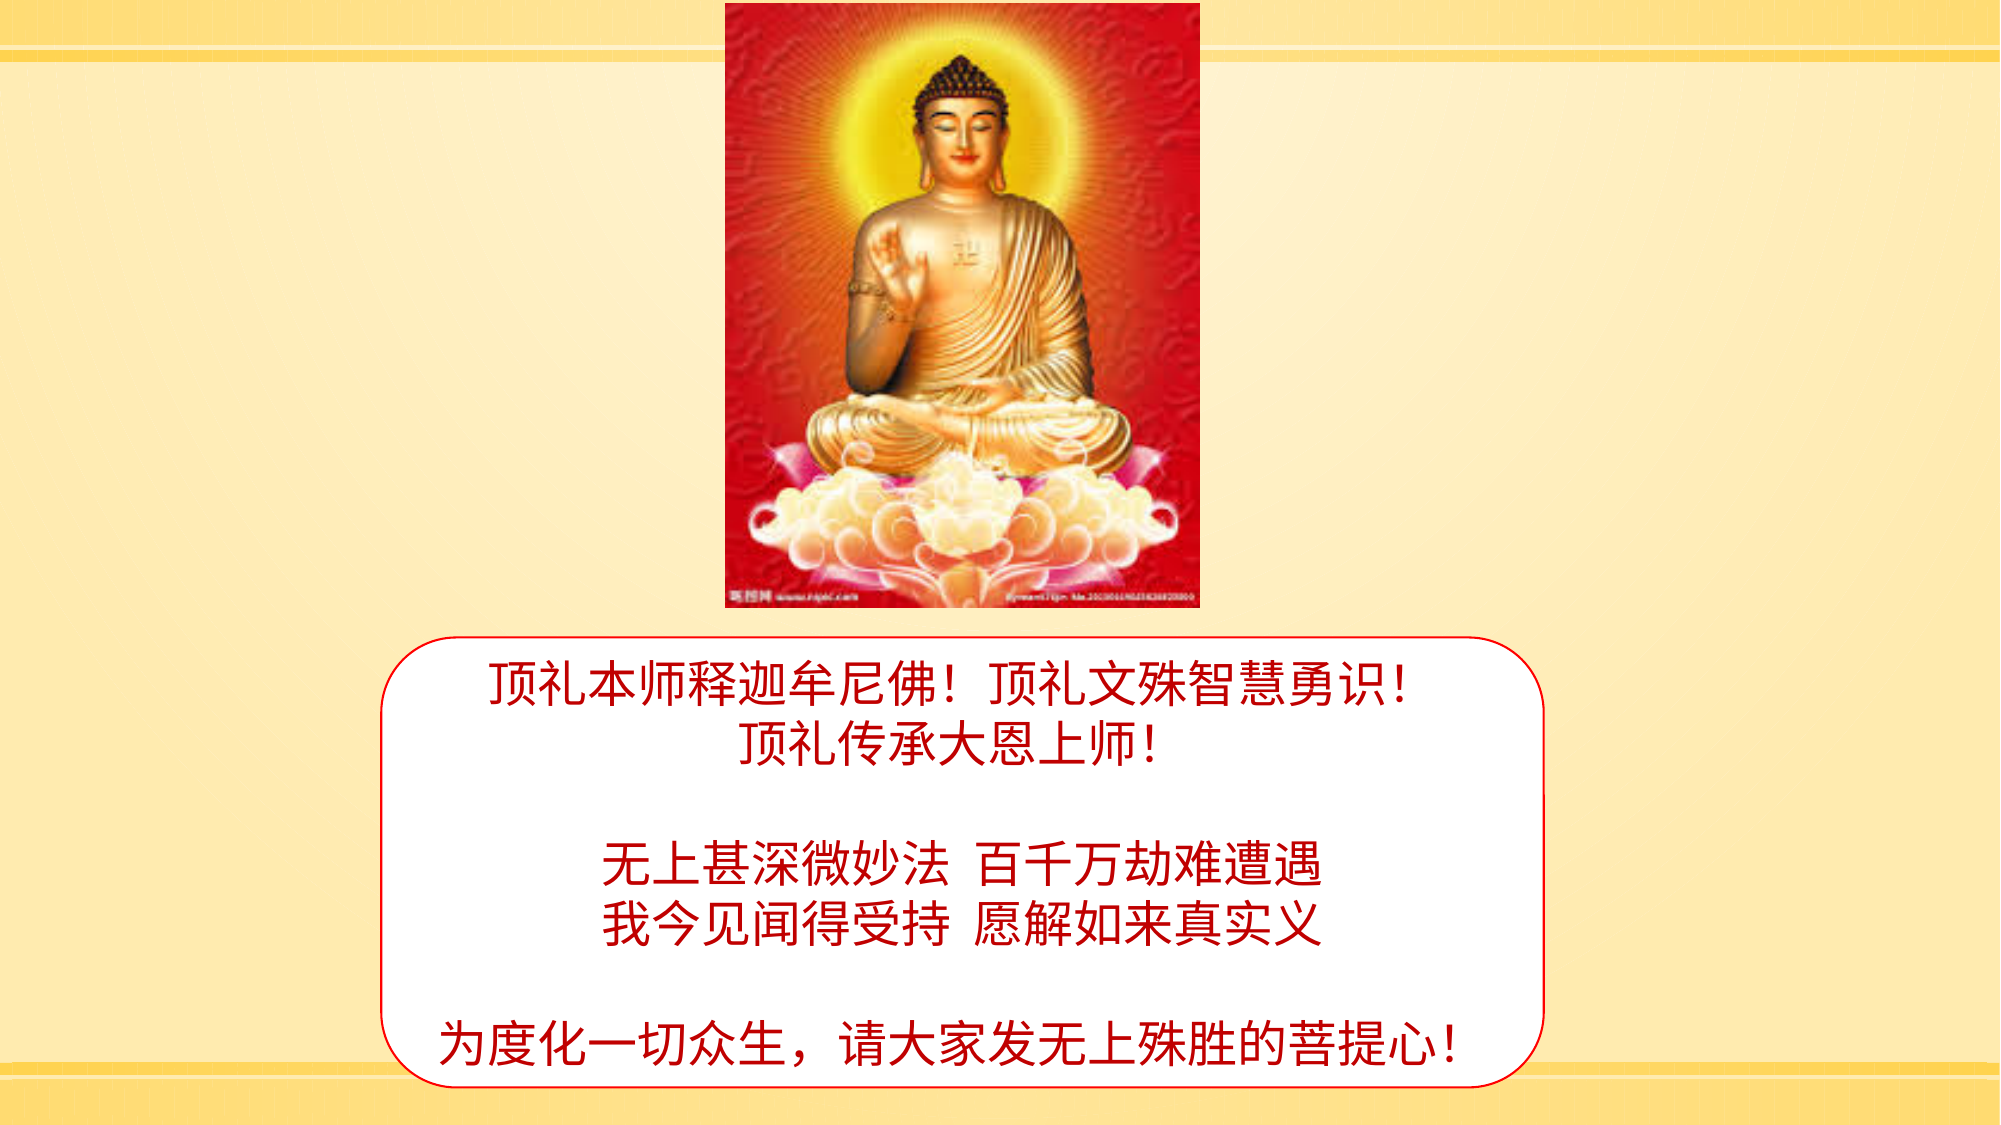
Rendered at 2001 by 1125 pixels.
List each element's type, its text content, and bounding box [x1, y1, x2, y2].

picture [724, 3, 1200, 608]
text_box 顶礼本师释迦牟尼佛！顶礼文殊智慧勇识！ 顶礼传承大恩上师！ 无上甚深微妙法 百千万劫难遭遇 我今见闻得受持 愿解如来真实义 为度化一切众生，请大家发无上殊胜的菩提心！ [380, 636, 1545, 1089]
